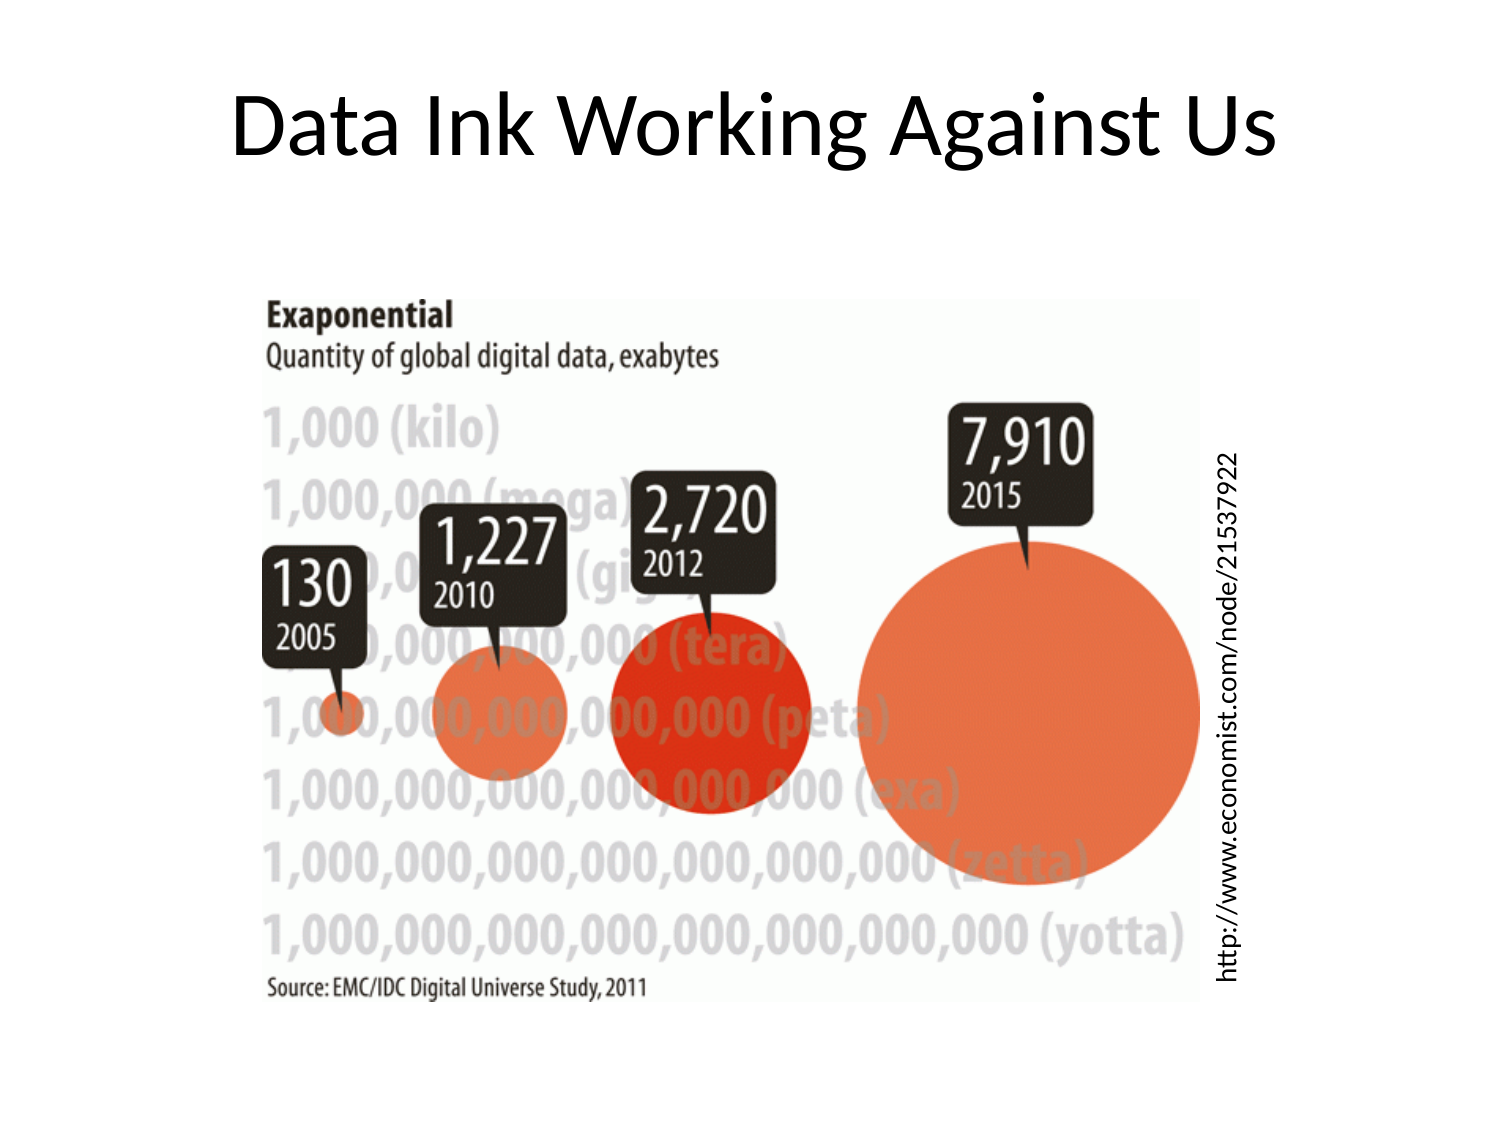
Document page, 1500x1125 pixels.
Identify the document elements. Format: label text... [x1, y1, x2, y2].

title Data Ink Working Against Us [79, 24, 1430, 213]
picture [262, 299, 1201, 1002]
text_box http://www.economist.com/node/21537922 [1204, 437, 1250, 998]
